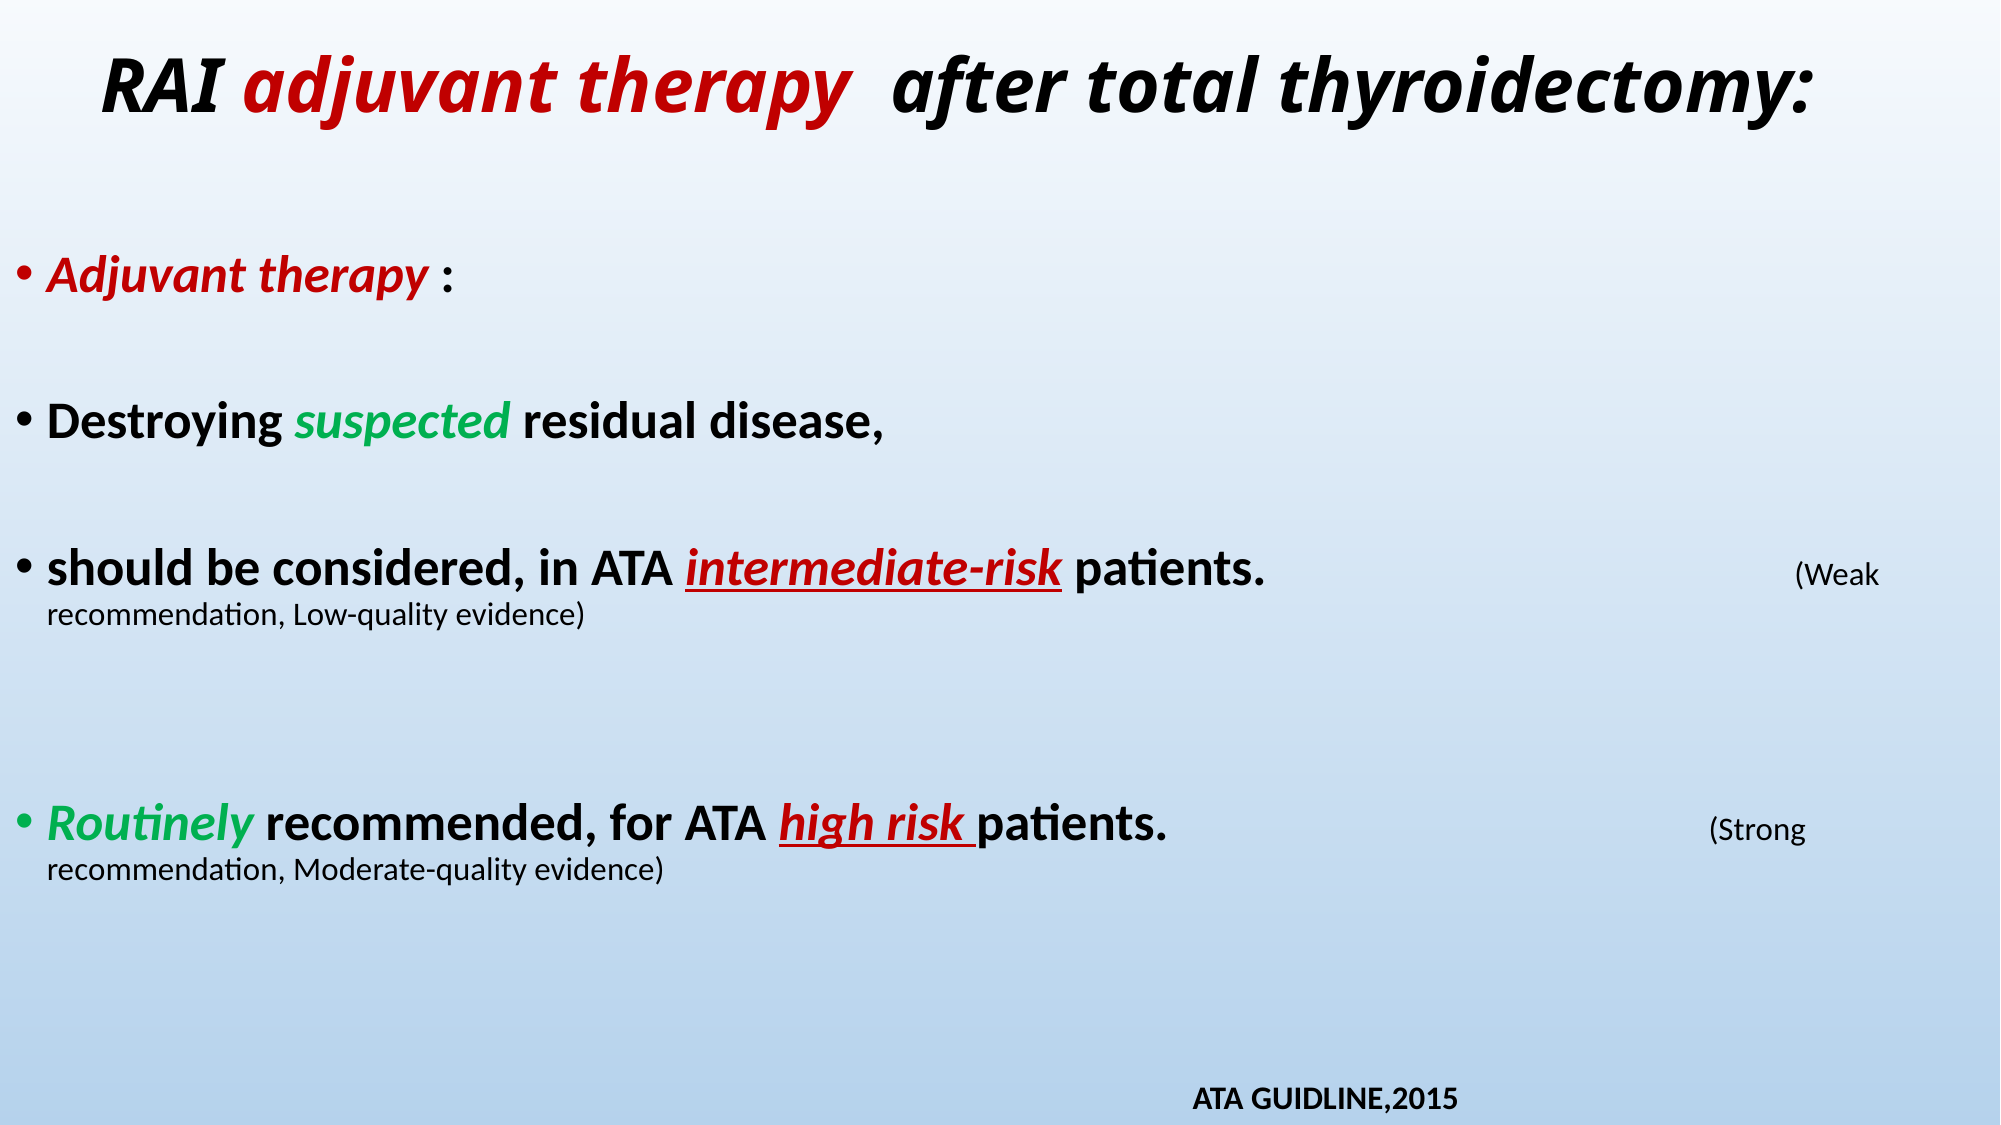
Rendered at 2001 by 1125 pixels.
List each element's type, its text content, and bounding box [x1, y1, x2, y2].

list Adjuvant therapy : Destroying suspected residual disease, should be considered, in ATA intermediate-risk patients. (Weak recommendation, Low-quality evidence) Routinely recommended, for ATA high risk patients. (Strong recommendation, Moderate-quality evidence) ATA GUIDLINE,2015 [0, 239, 2000, 1125]
title RAI adjuvant therapy after total thyroidectomy: [20, 0, 1985, 171]
